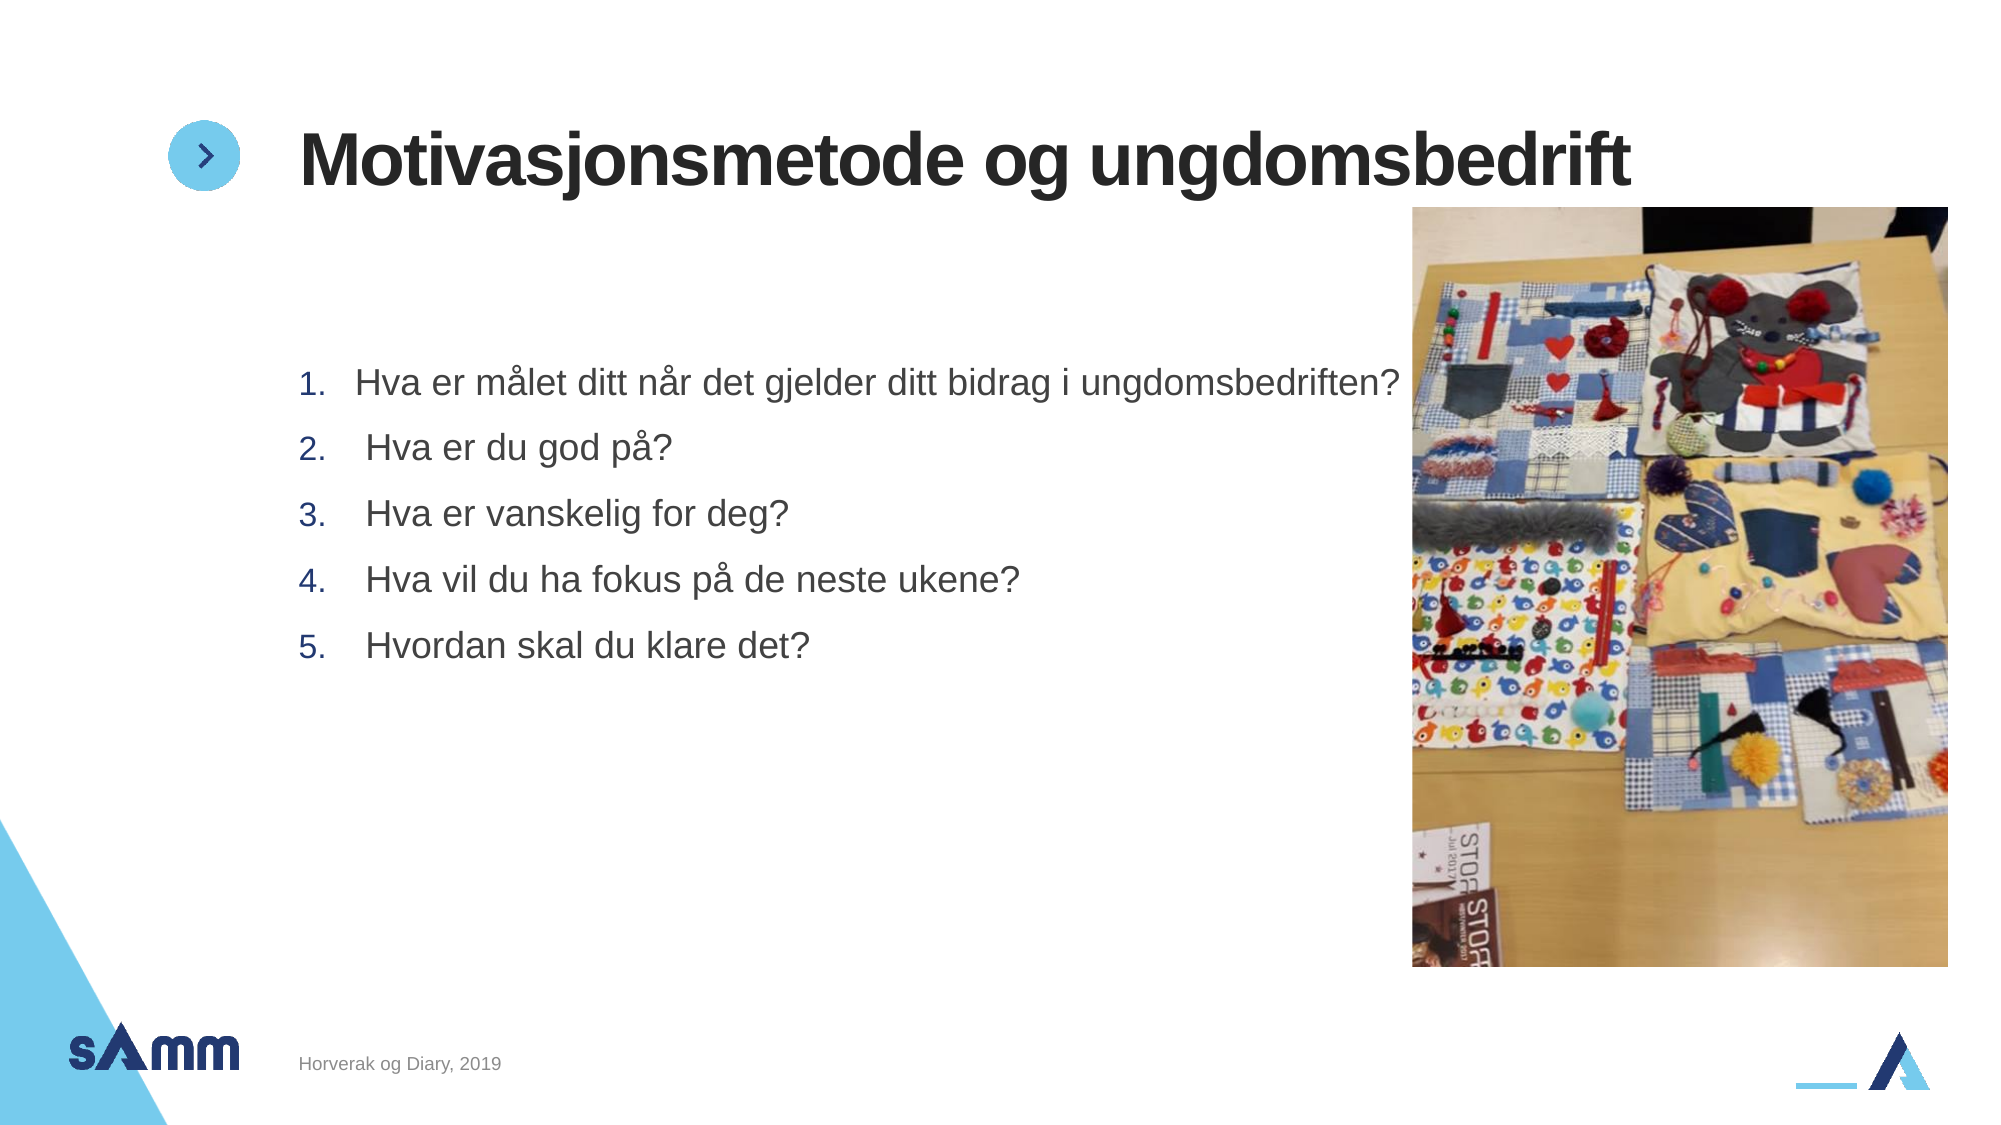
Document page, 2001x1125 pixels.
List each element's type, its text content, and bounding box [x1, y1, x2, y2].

picture [0, 737, 239, 1125]
list Hva er målet ditt når det gjelder ditt bidrag i ungdomsbedriften? Hva er du god på? Hva er vanskelig for deg? Hva vil du ha fokus på de neste ukene? Hvordan skal du klare det? [283, 350, 1407, 970]
footer Horverak og Diary, 2019 [283, 1054, 1165, 1071]
picture [168, 120, 240, 191]
title Motivasjonsmetode og ungdomsbedrift [284, 102, 1920, 313]
picture [1412, 207, 1949, 1125]
